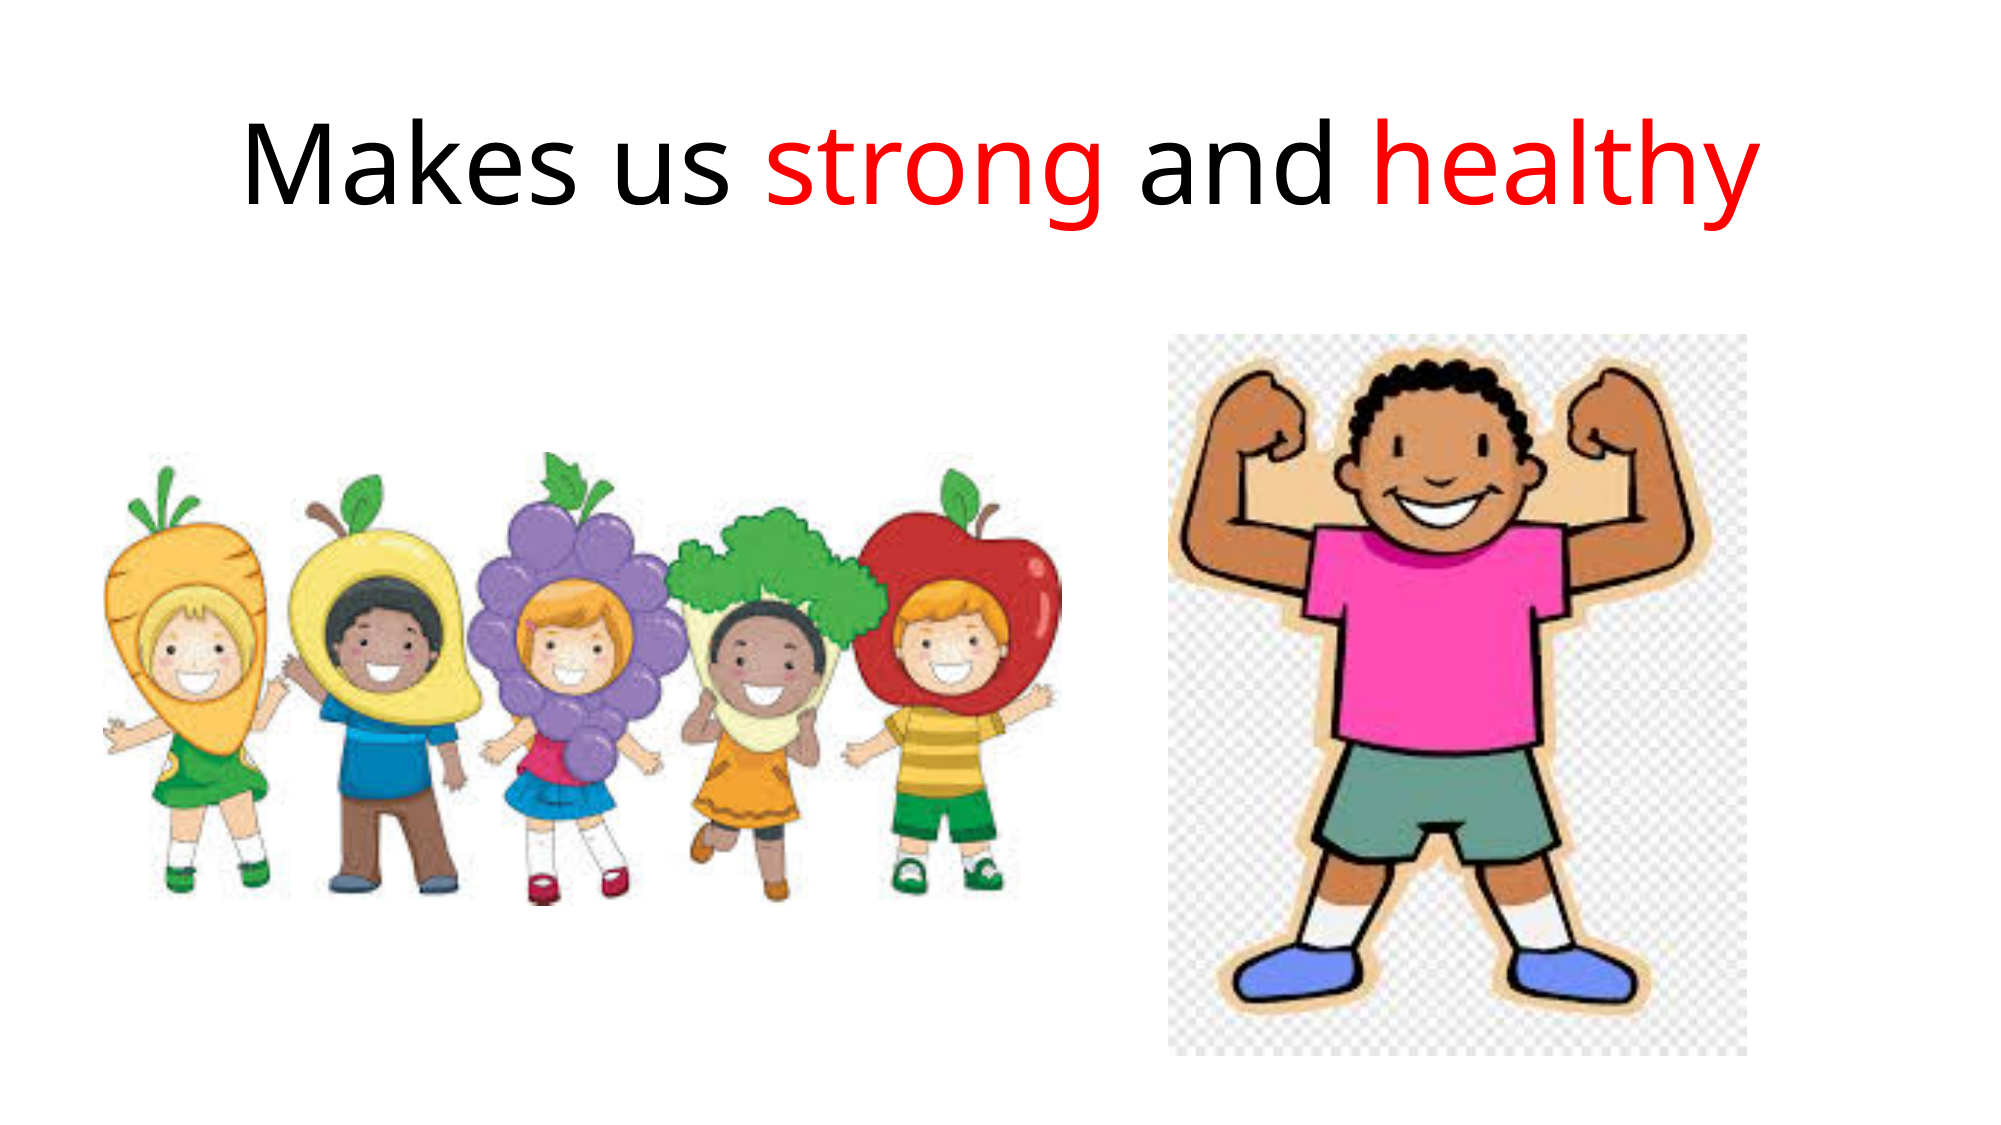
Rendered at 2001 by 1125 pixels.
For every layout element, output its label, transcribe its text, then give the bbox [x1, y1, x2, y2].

title Makes us strong and healthy [137, 59, 1863, 278]
picture [1168, 334, 1747, 1056]
picture [103, 452, 1062, 906]
